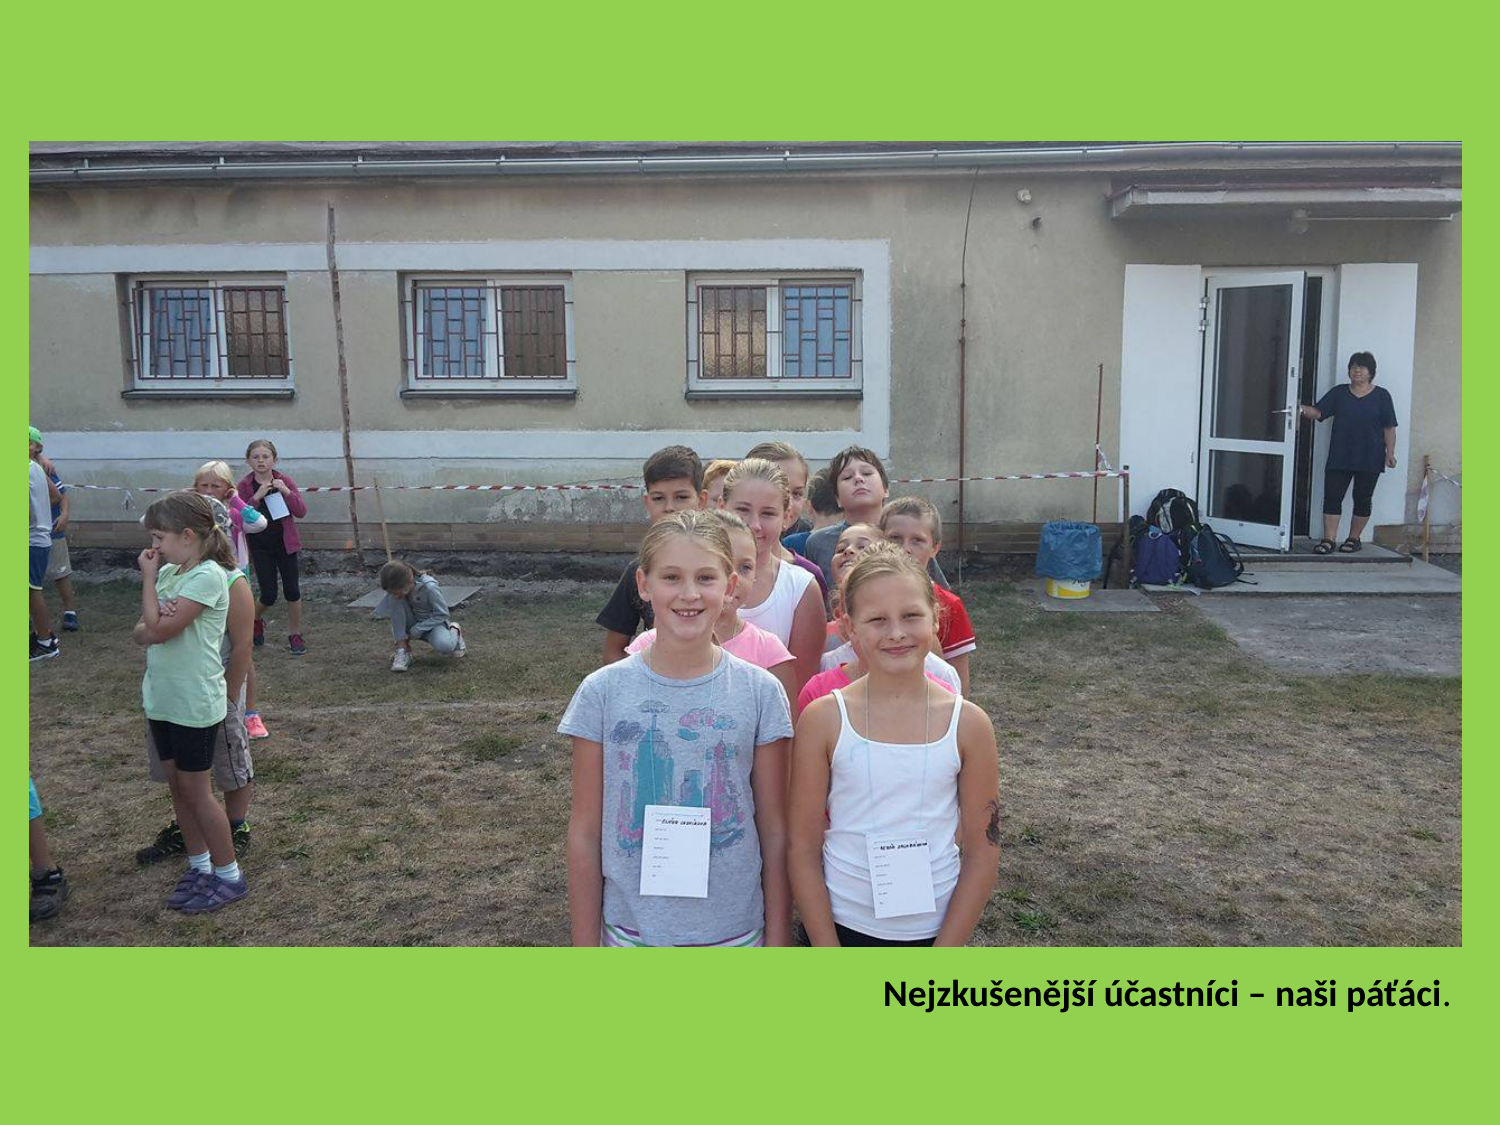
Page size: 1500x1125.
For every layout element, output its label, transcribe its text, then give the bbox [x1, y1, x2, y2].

text_box Nejzkušenější účastníci – naši páťáci. [804, 961, 1467, 1021]
picture [29, 141, 1462, 947]
